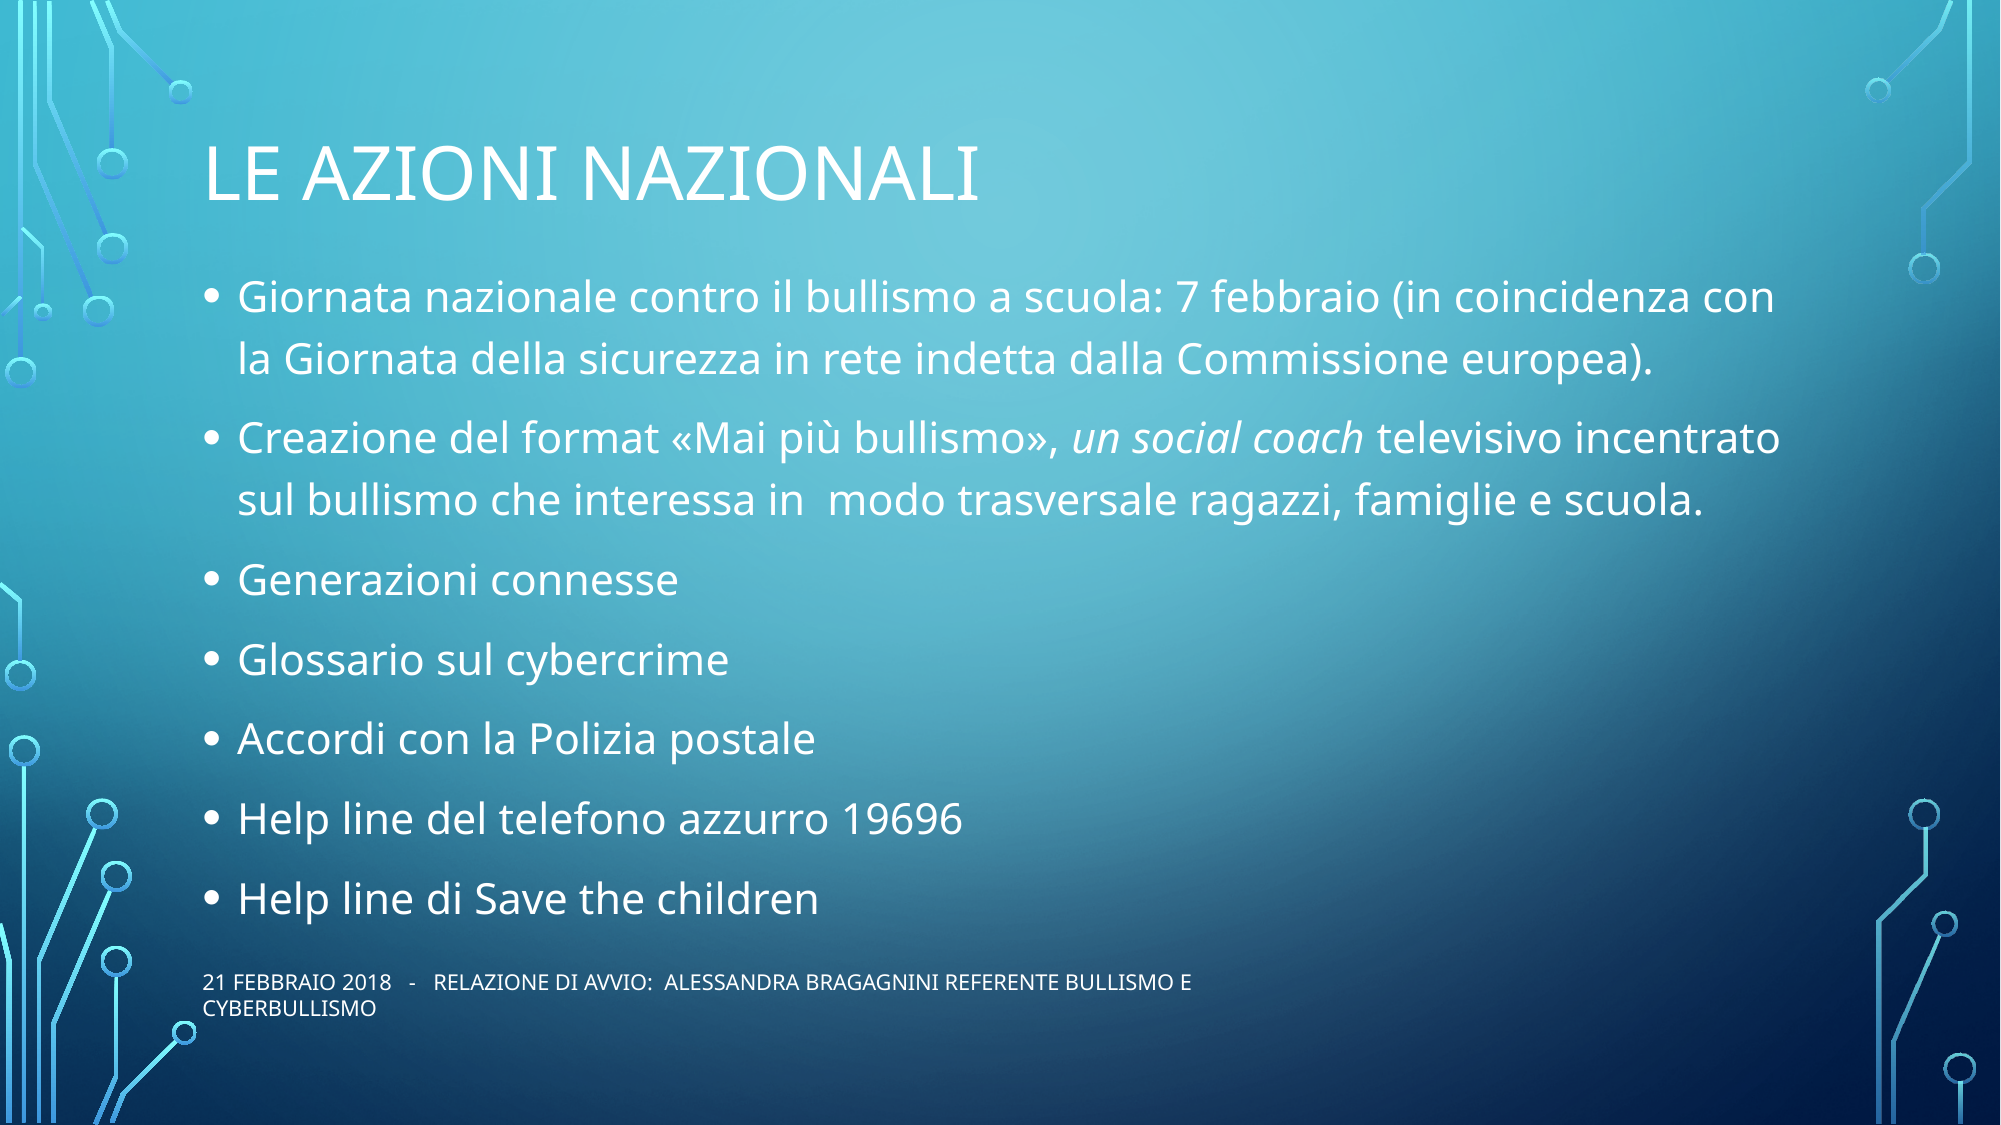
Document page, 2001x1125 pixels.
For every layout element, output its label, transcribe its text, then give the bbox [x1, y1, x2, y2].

footer 21 febbraio 2018 - Relazione di avvio: Alessandra Bragagnini Referente bullismo e cyberbullismo [187, 965, 1323, 1025]
title le AZIONI NAZIONALI [187, 101, 1813, 251]
list Giornata nazionale contro il bullismo a scuola: 7 febbraio (in coincidenza con la Giornata della sicurezza in rete indetta dalla Commissione europea). Creazione del format «Mai più bullismo», un social coach televisivo incentrato sul bullismo che interessa in modo trasversale ragazzi, famiglie e scuola. Generazioni connesse Glossario sul cybercrime Accordi con la Polizia postale Help line del telefono azzurro 19696 Help line di Save the children [187, 251, 1813, 950]
